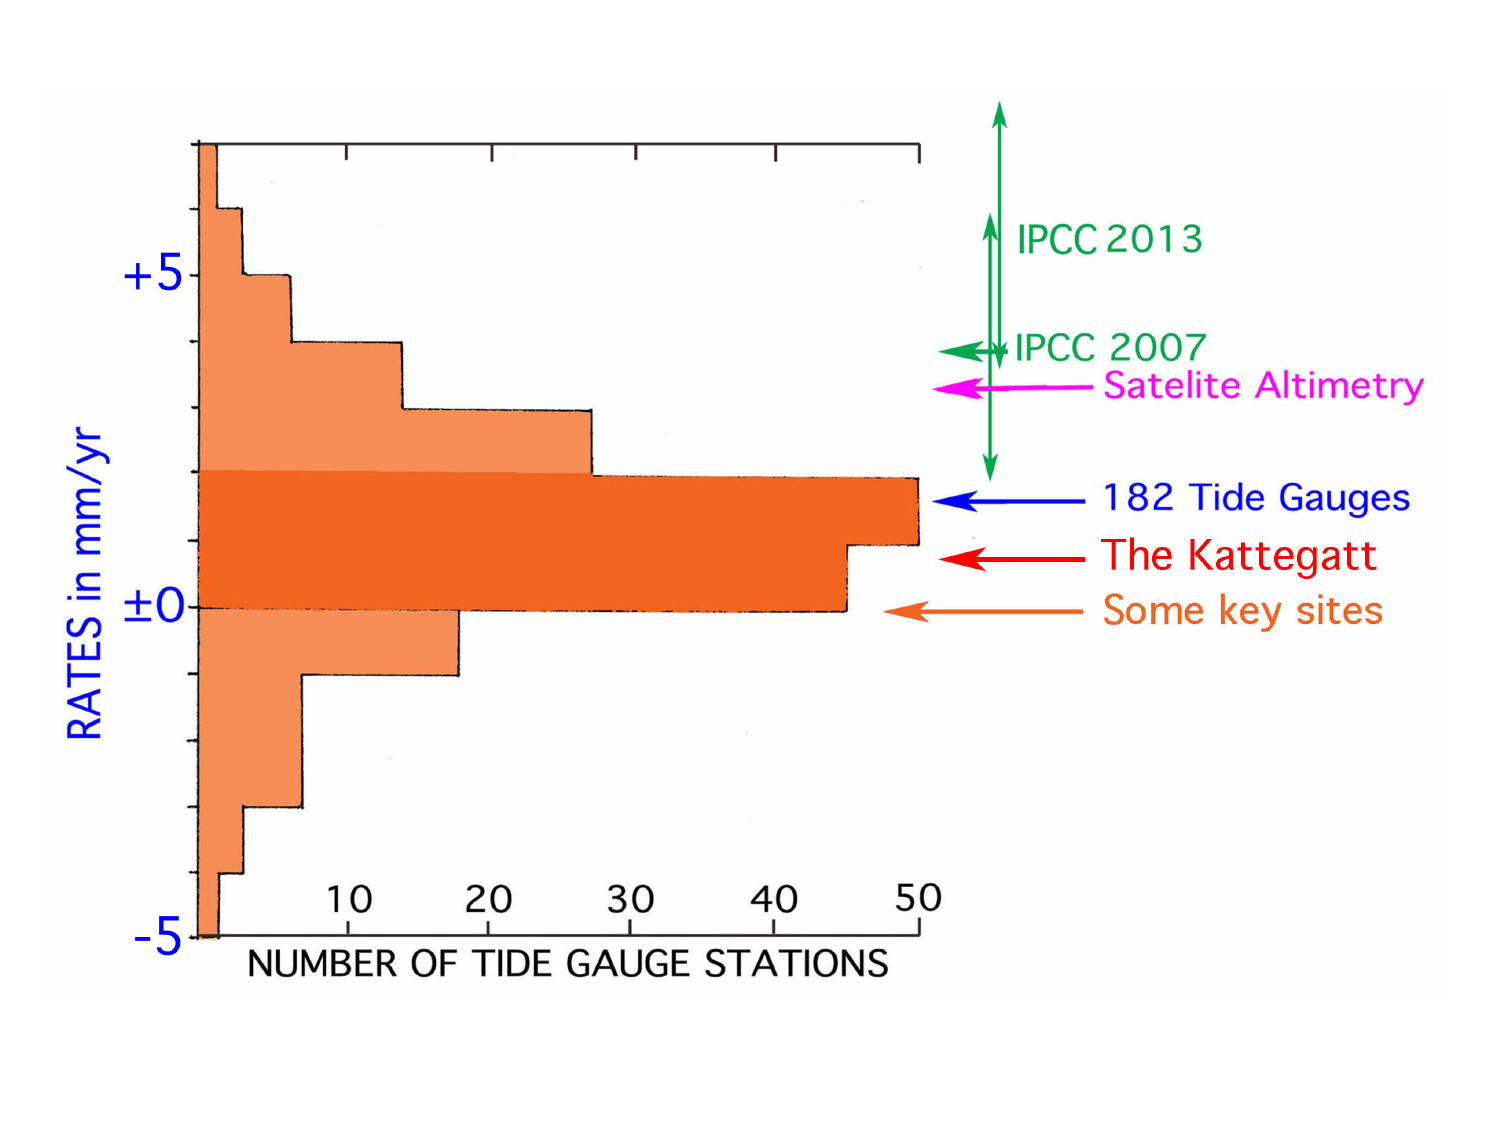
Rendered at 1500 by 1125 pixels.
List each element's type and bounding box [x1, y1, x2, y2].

picture [41, 84, 1449, 997]
